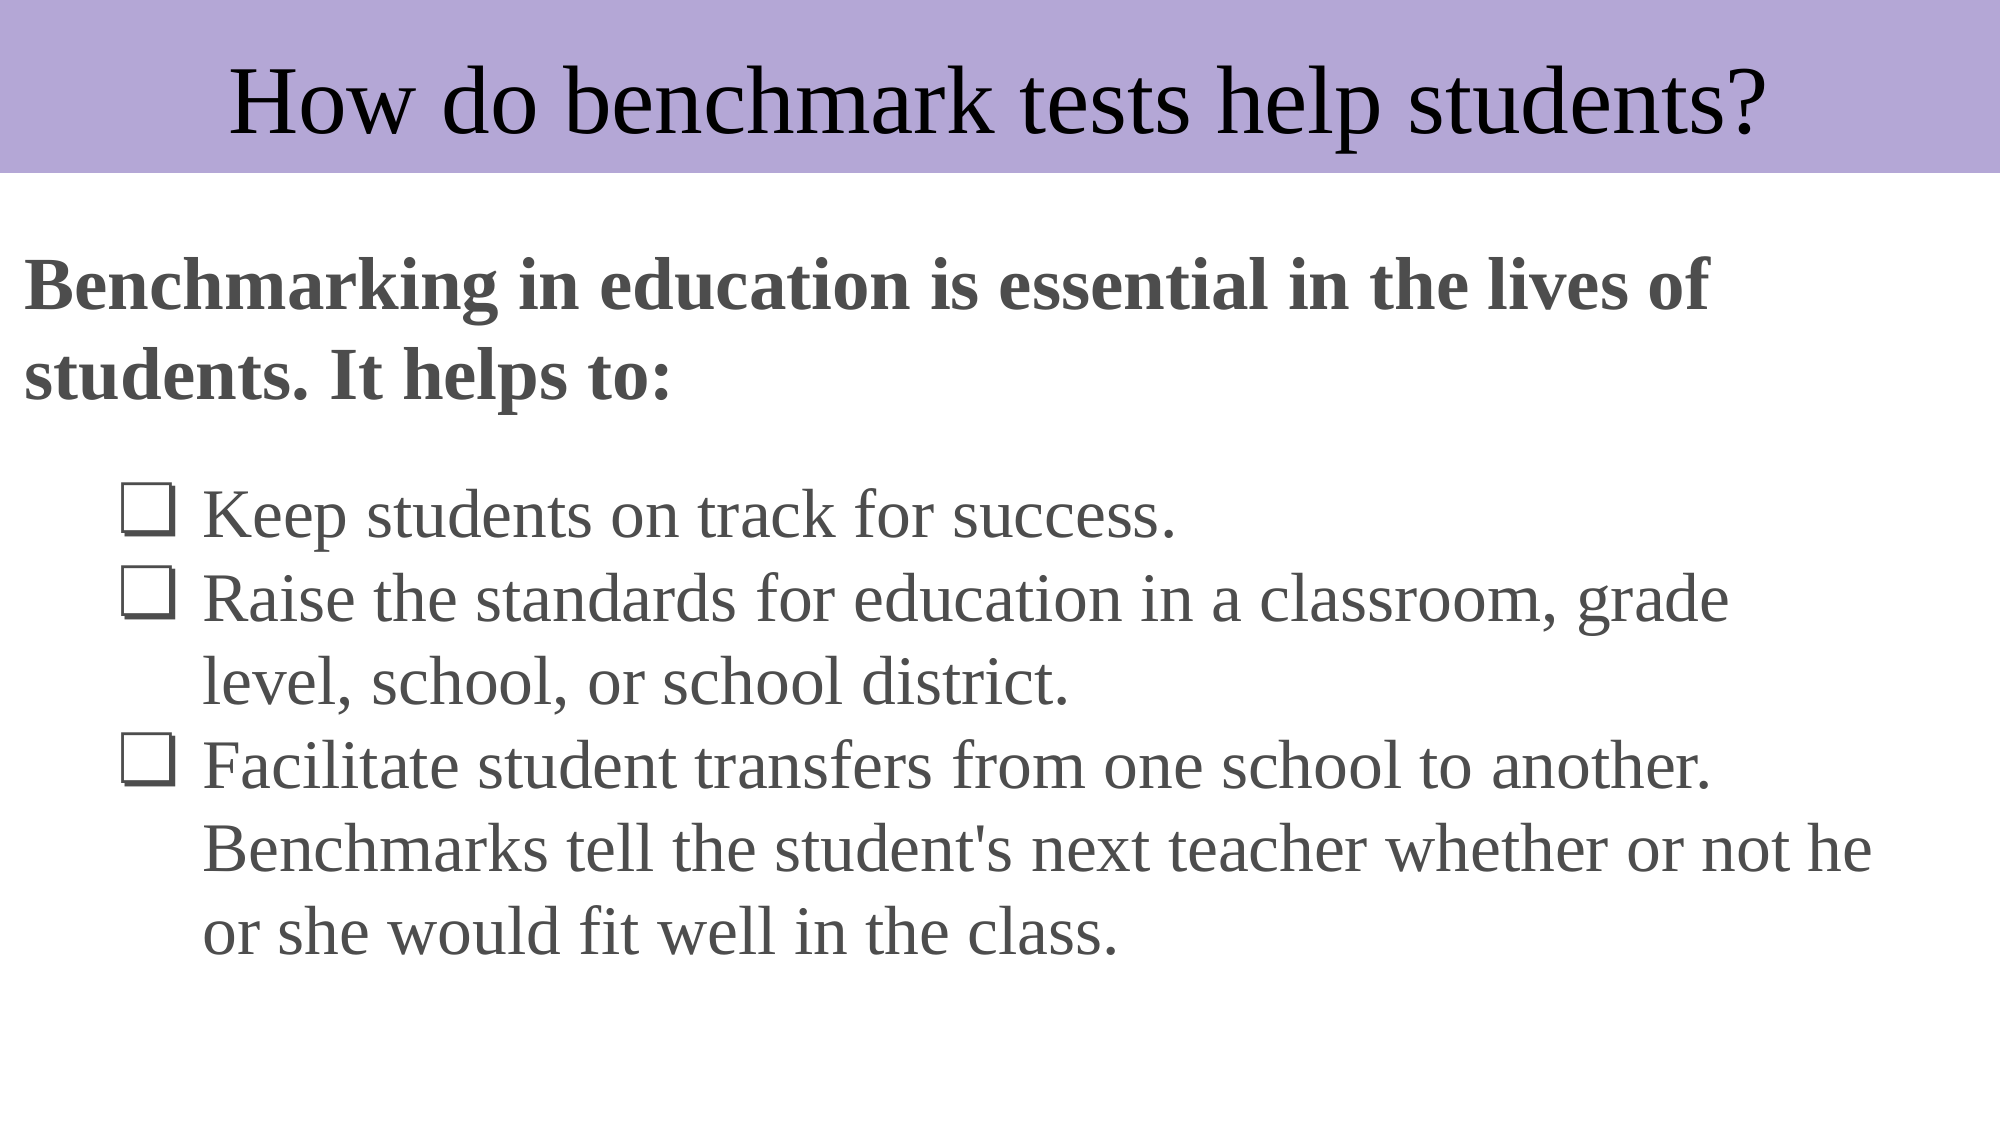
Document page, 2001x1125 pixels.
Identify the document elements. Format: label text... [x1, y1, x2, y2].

text_box Keep students on track for success. Raise the standards for education in a classroom, grade level, school, or school district. Facilitate student transfers from one school to another. Benchmarks tell the student's next teacher whether or not he or she would fit well in the class. [82, 448, 1918, 1111]
text_box Benchmarking in education is essential in the lives of students. It helps to: [4, 214, 1929, 435]
text_box How do benchmark tests help students? [0, 0, 2000, 173]
